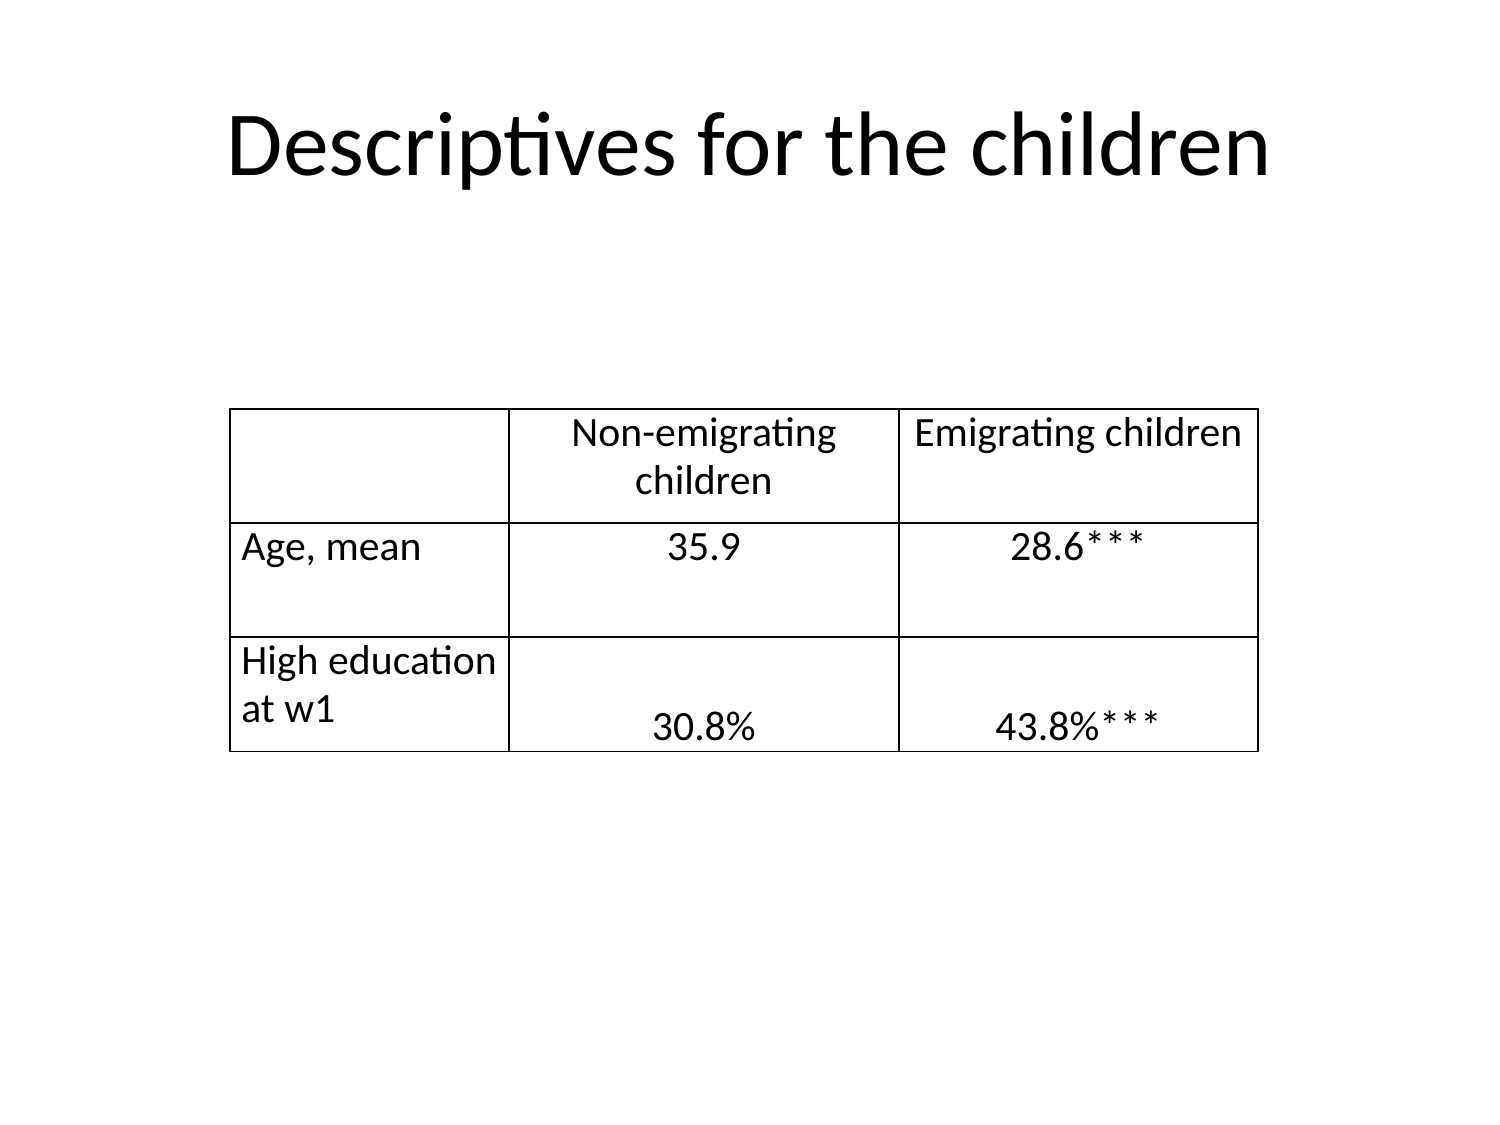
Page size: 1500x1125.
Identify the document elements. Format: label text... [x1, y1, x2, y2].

table_header Emigrating children [900, 410, 1257, 522]
table_header Non-emigrating children [510, 410, 898, 522]
table_cell Age, mean [231, 524, 508, 636]
table_cell 30.8% [510, 638, 898, 751]
table_cell 35.9 [510, 524, 898, 636]
table_cell 43.8%*** [900, 638, 1257, 751]
title Descriptives for the children [75, 45, 1425, 233]
table_header [231, 410, 508, 522]
table_cell 28.6*** [900, 524, 1257, 636]
table_cell High education at w1 [231, 638, 508, 751]
